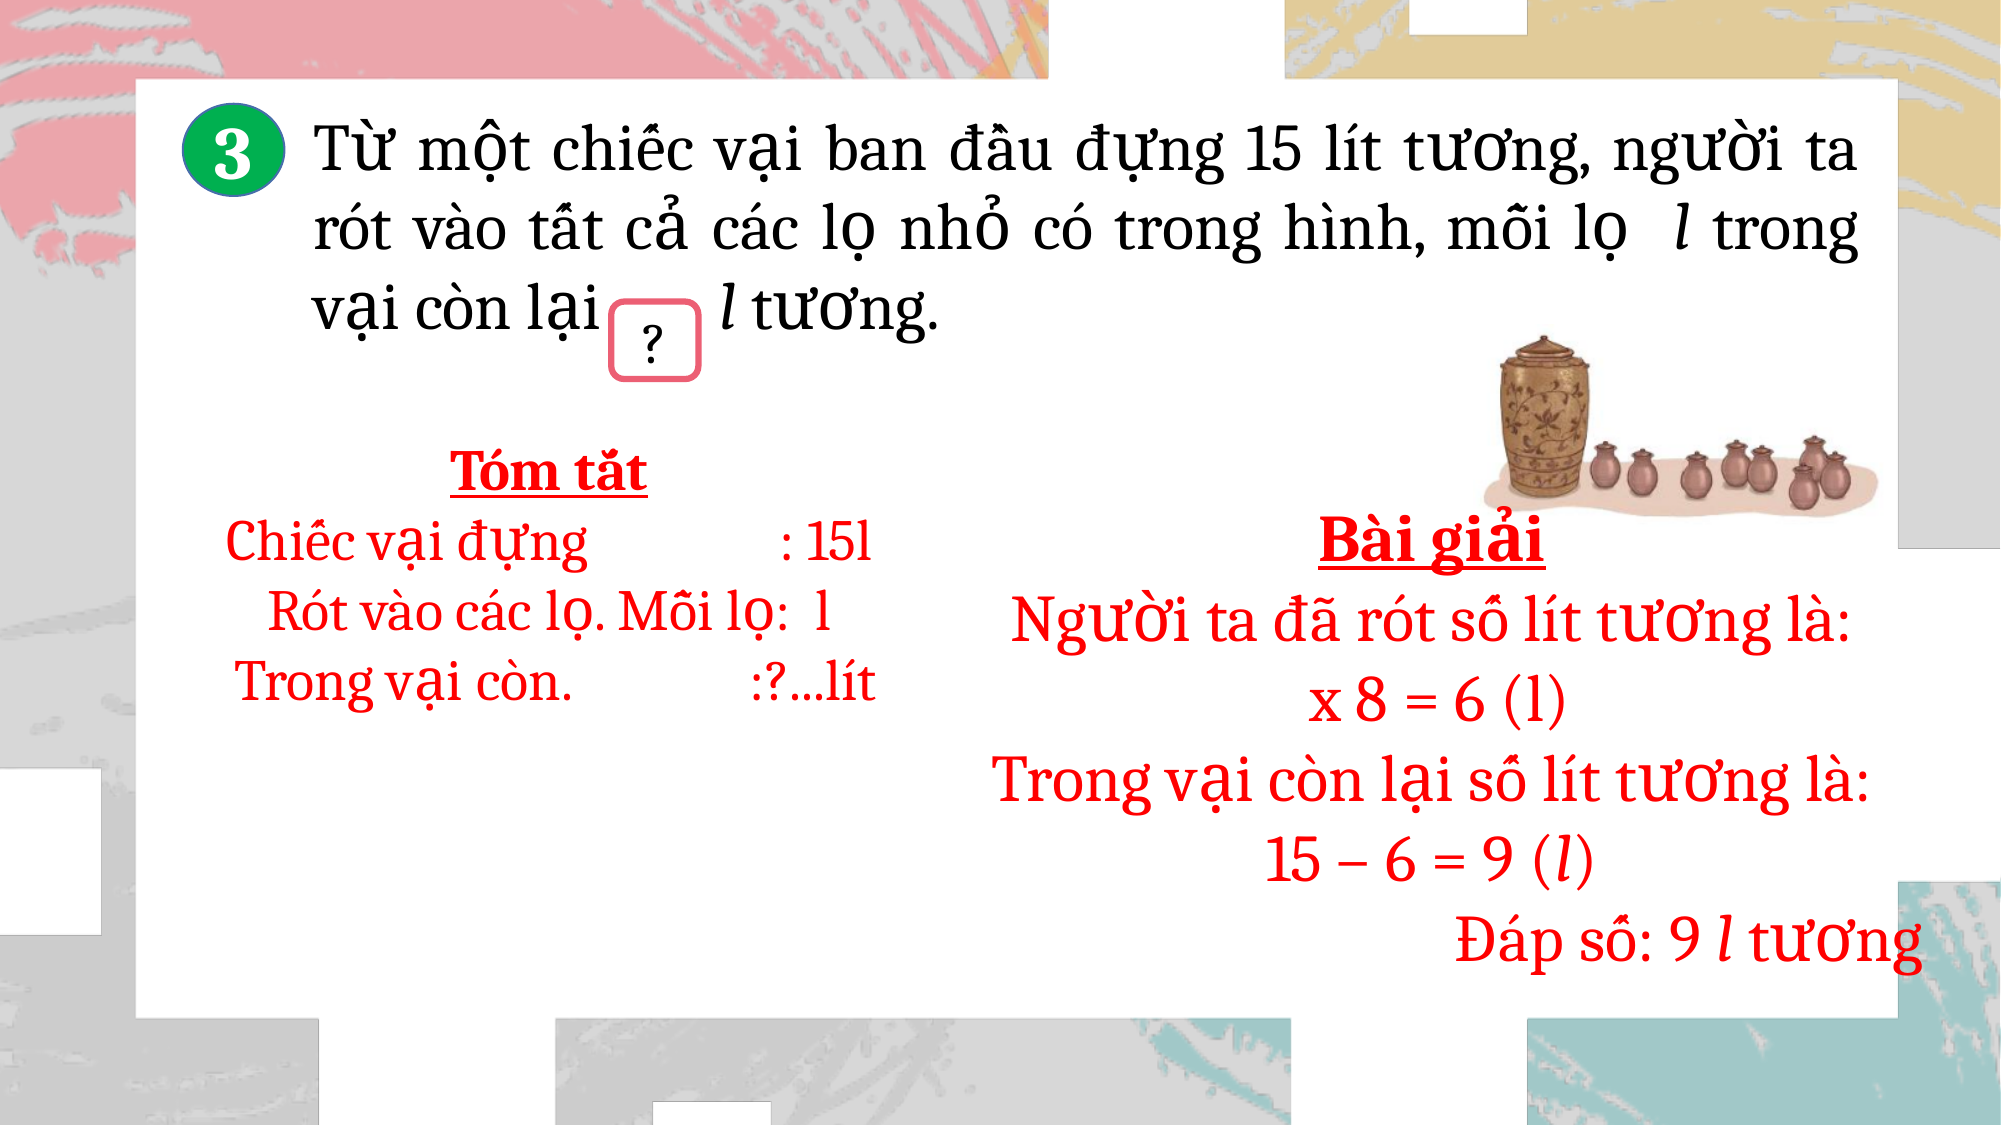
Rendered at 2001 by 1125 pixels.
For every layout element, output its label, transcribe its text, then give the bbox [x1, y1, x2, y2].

text_box 3 [181, 102, 286, 197]
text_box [298, 95, 1875, 389]
picture [0, 0, 2001, 1125]
